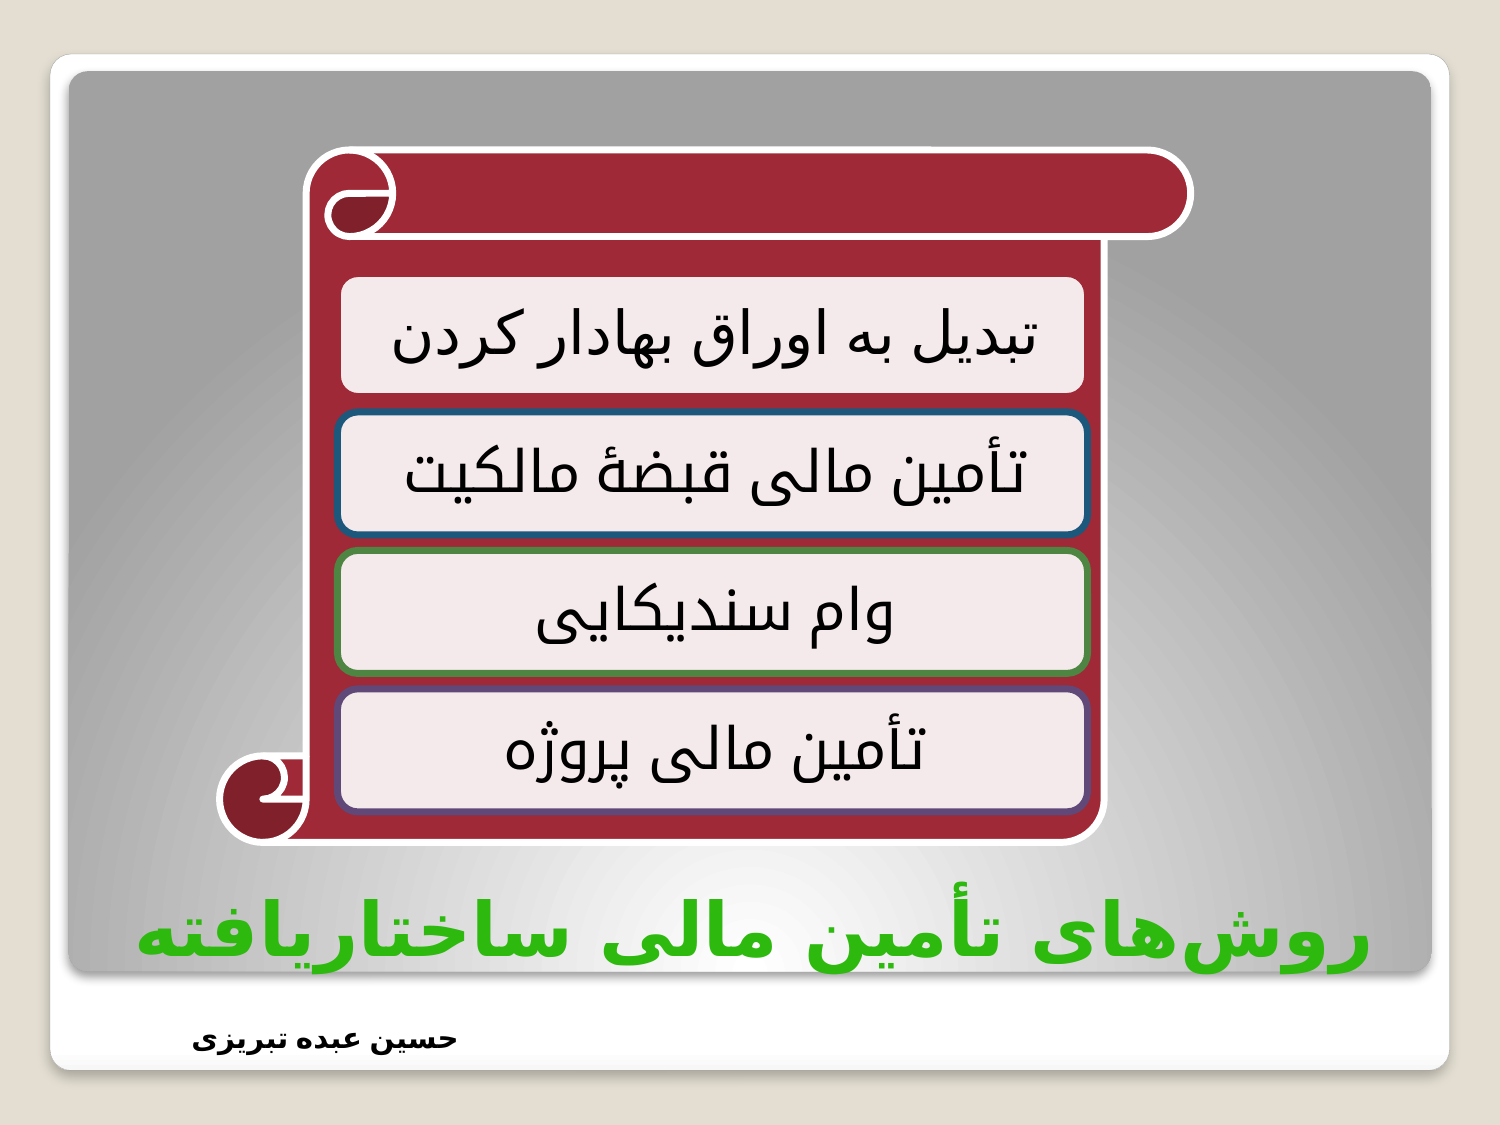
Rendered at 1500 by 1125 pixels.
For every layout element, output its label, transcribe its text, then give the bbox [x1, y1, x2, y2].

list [149, 149, 1376, 843]
title روش‌های تأمین مالی ساختاریافته [82, 840, 1425, 1013]
